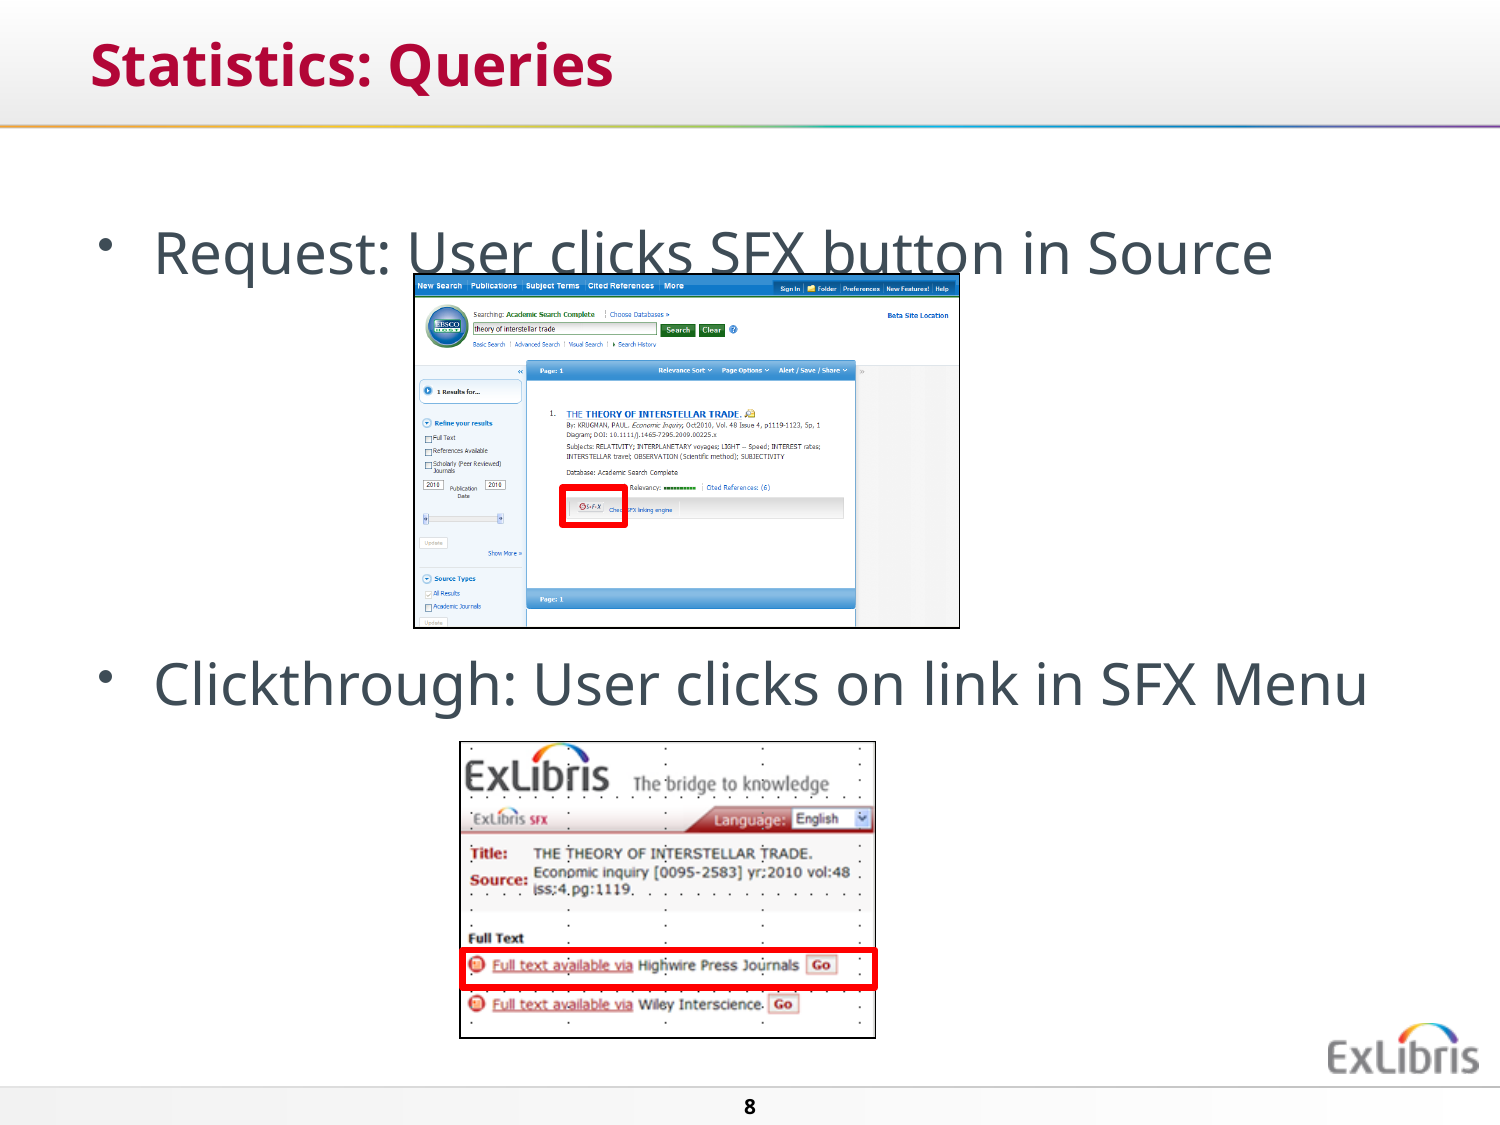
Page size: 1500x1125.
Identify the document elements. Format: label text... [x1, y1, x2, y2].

title Statistics: Queries [75, 19, 1425, 108]
picture [460, 741, 876, 1038]
picture [414, 274, 959, 628]
picture [0, 121, 1500, 136]
picture [1328, 1023, 1479, 1077]
list Request: User clicks SFX button in Source Clickthrough: User clicks on link in SFX Menu [82, 190, 1418, 1017]
